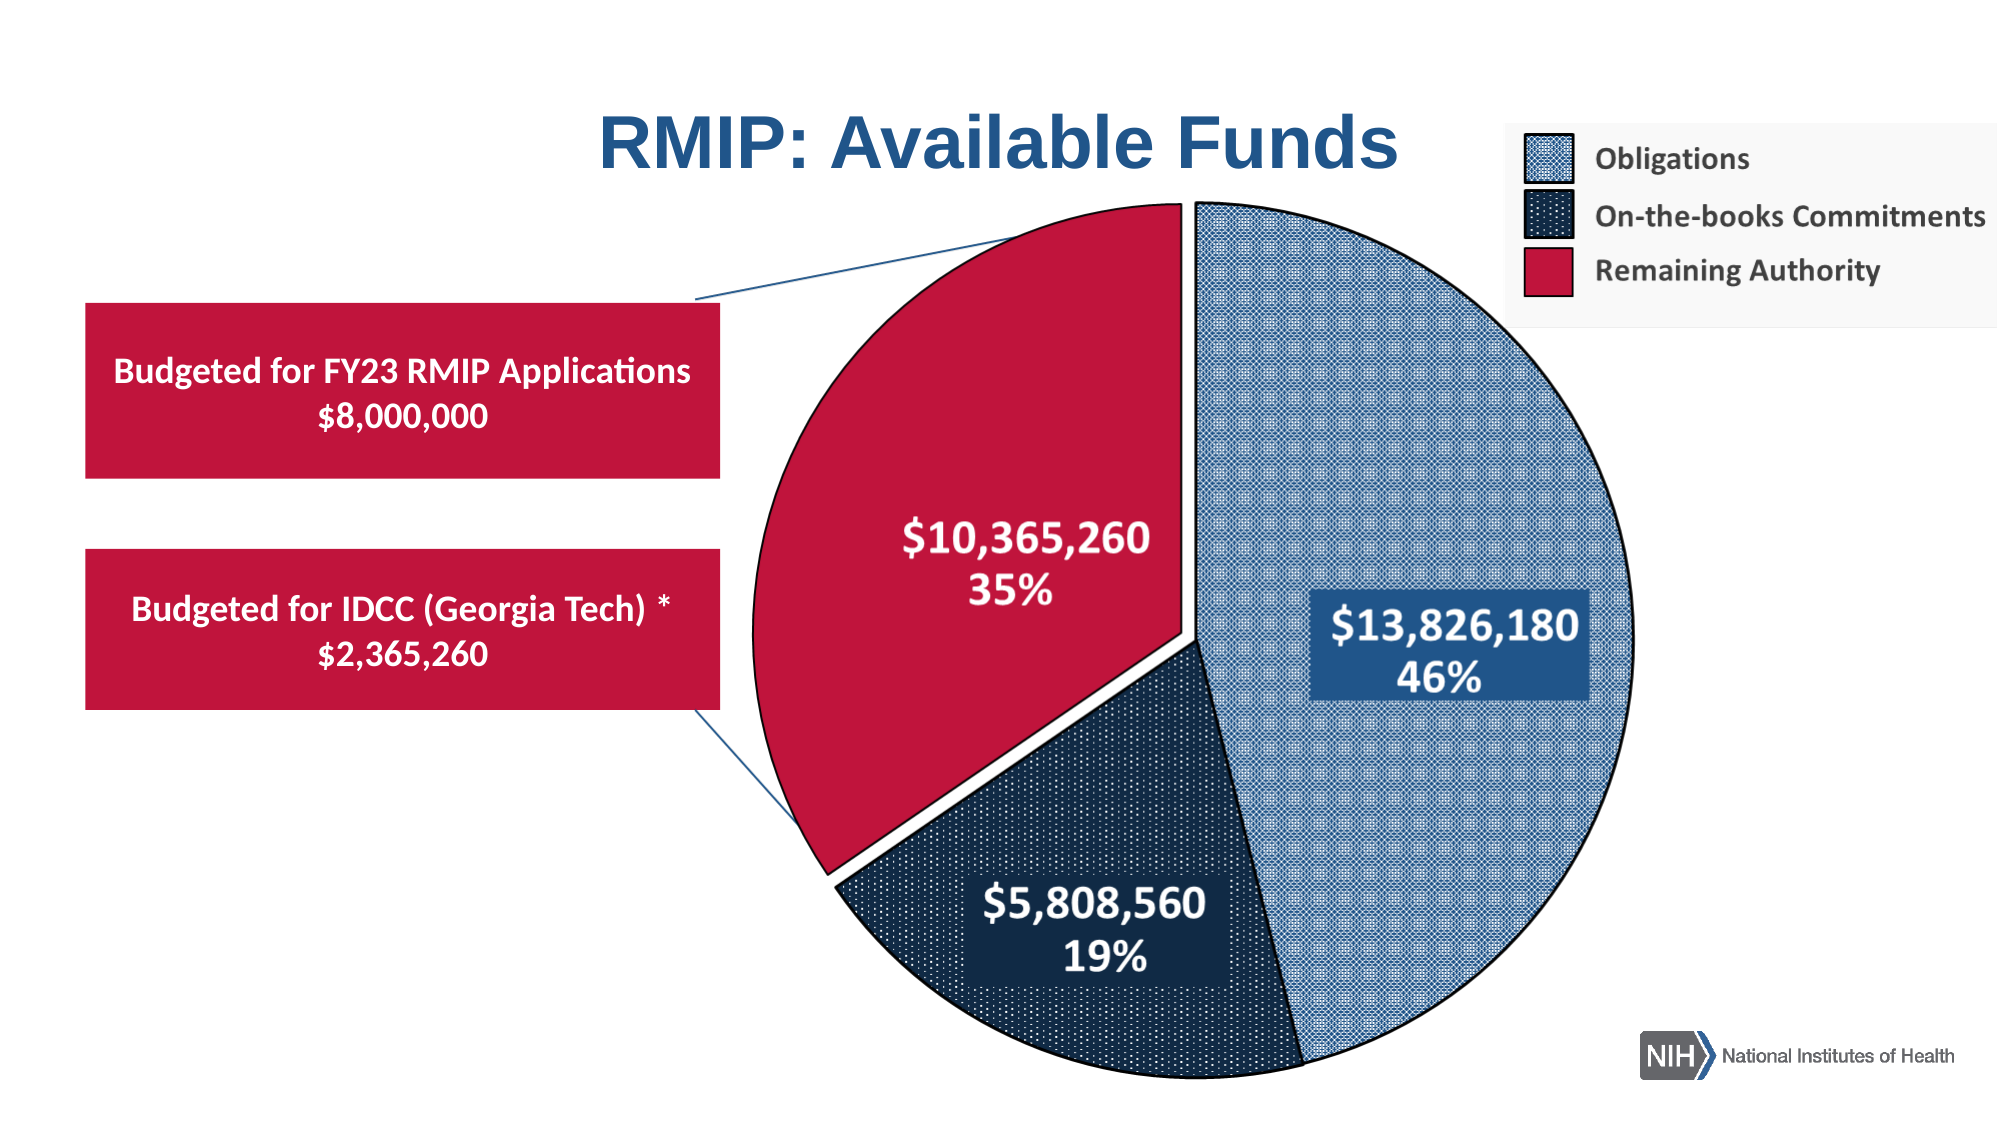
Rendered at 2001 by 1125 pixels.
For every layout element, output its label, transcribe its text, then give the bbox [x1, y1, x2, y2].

title RMIP: Available Funds [99, 45, 1900, 233]
picture [693, 122, 2000, 1081]
text_box Budgeted for FY23 RMIP Applications $8,000,000 [83, 301, 688, 481]
text_box Budgeted for IDCC (Georgia Tech) * $2,365,260 [83, 547, 688, 712]
